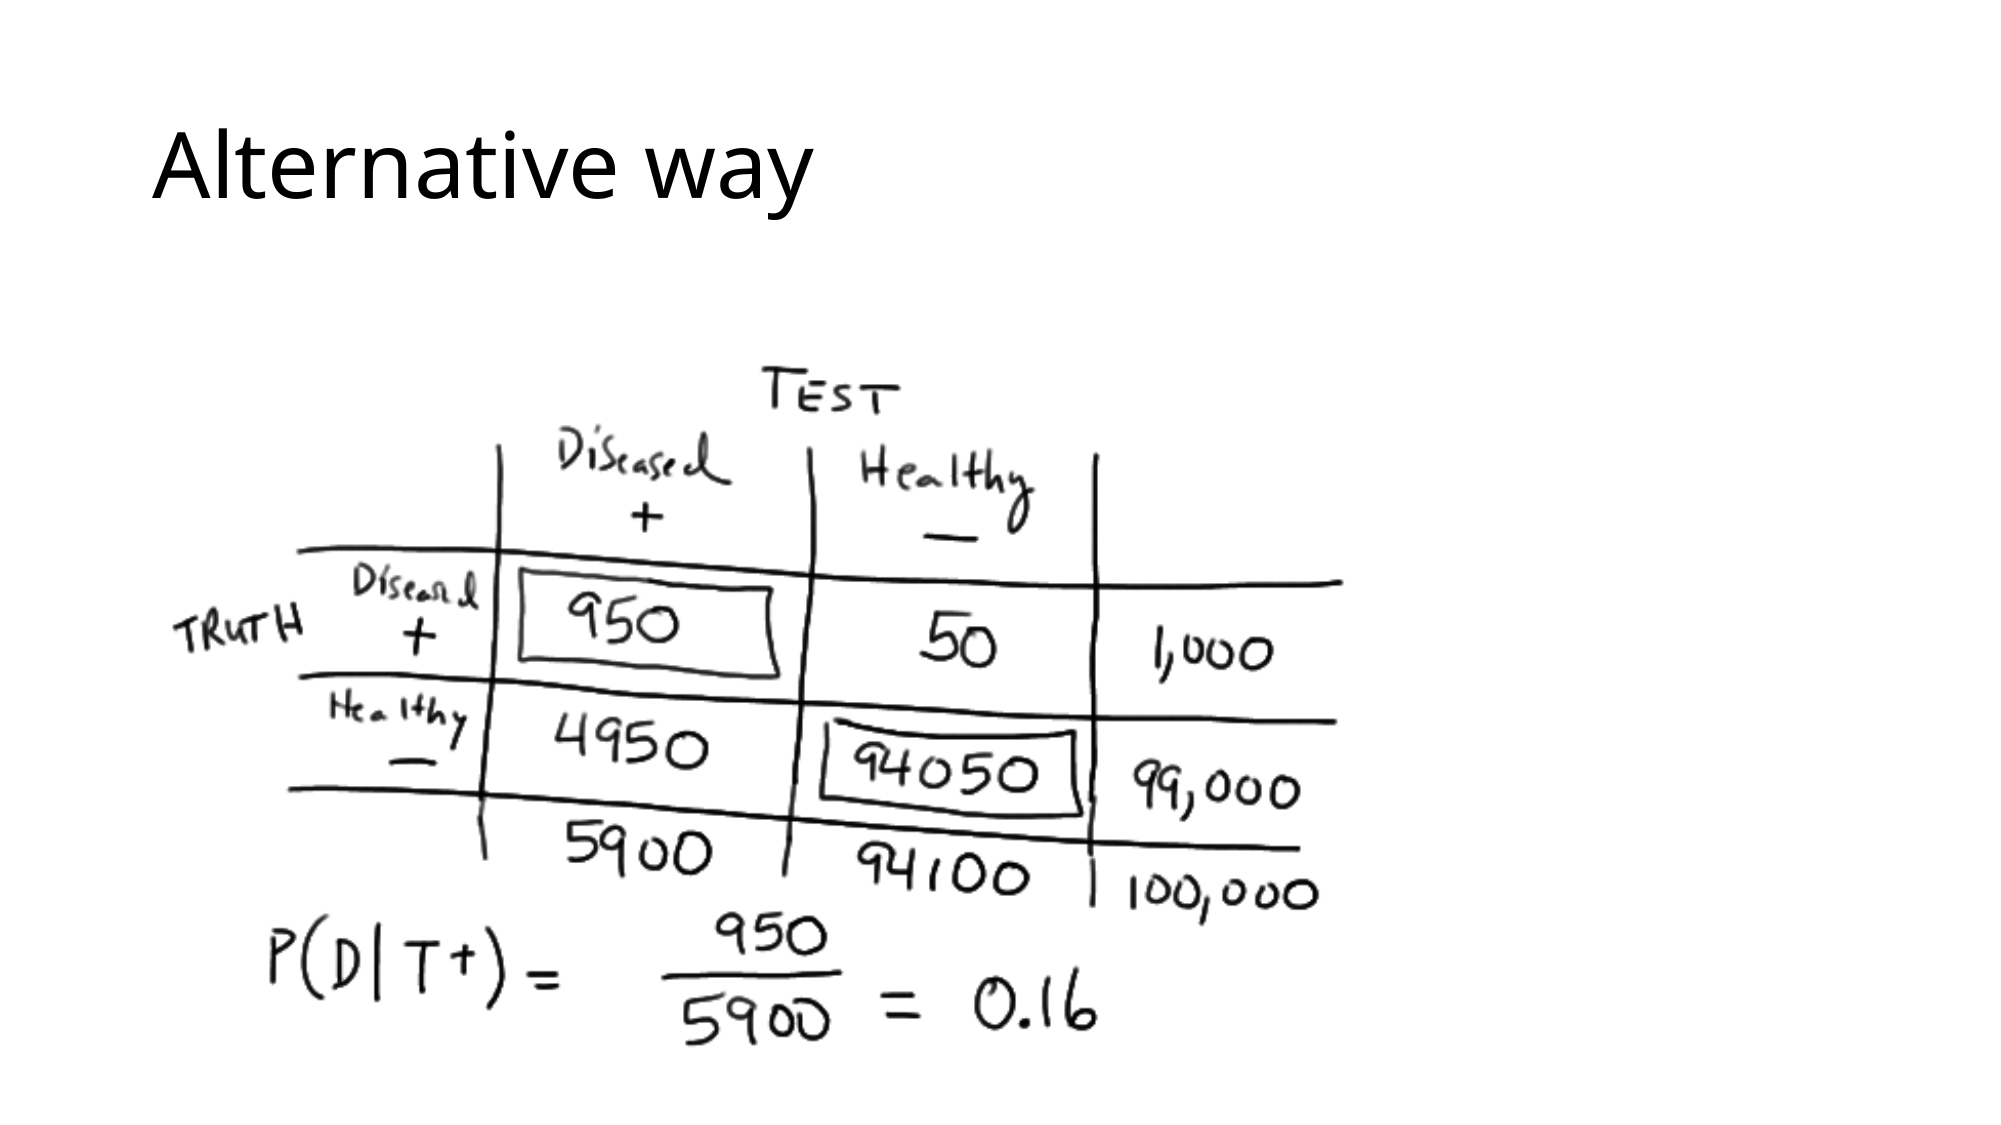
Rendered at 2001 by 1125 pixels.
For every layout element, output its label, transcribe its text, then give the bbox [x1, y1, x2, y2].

title Alternative way [137, 59, 1863, 278]
picture [171, 299, 1350, 1062]
